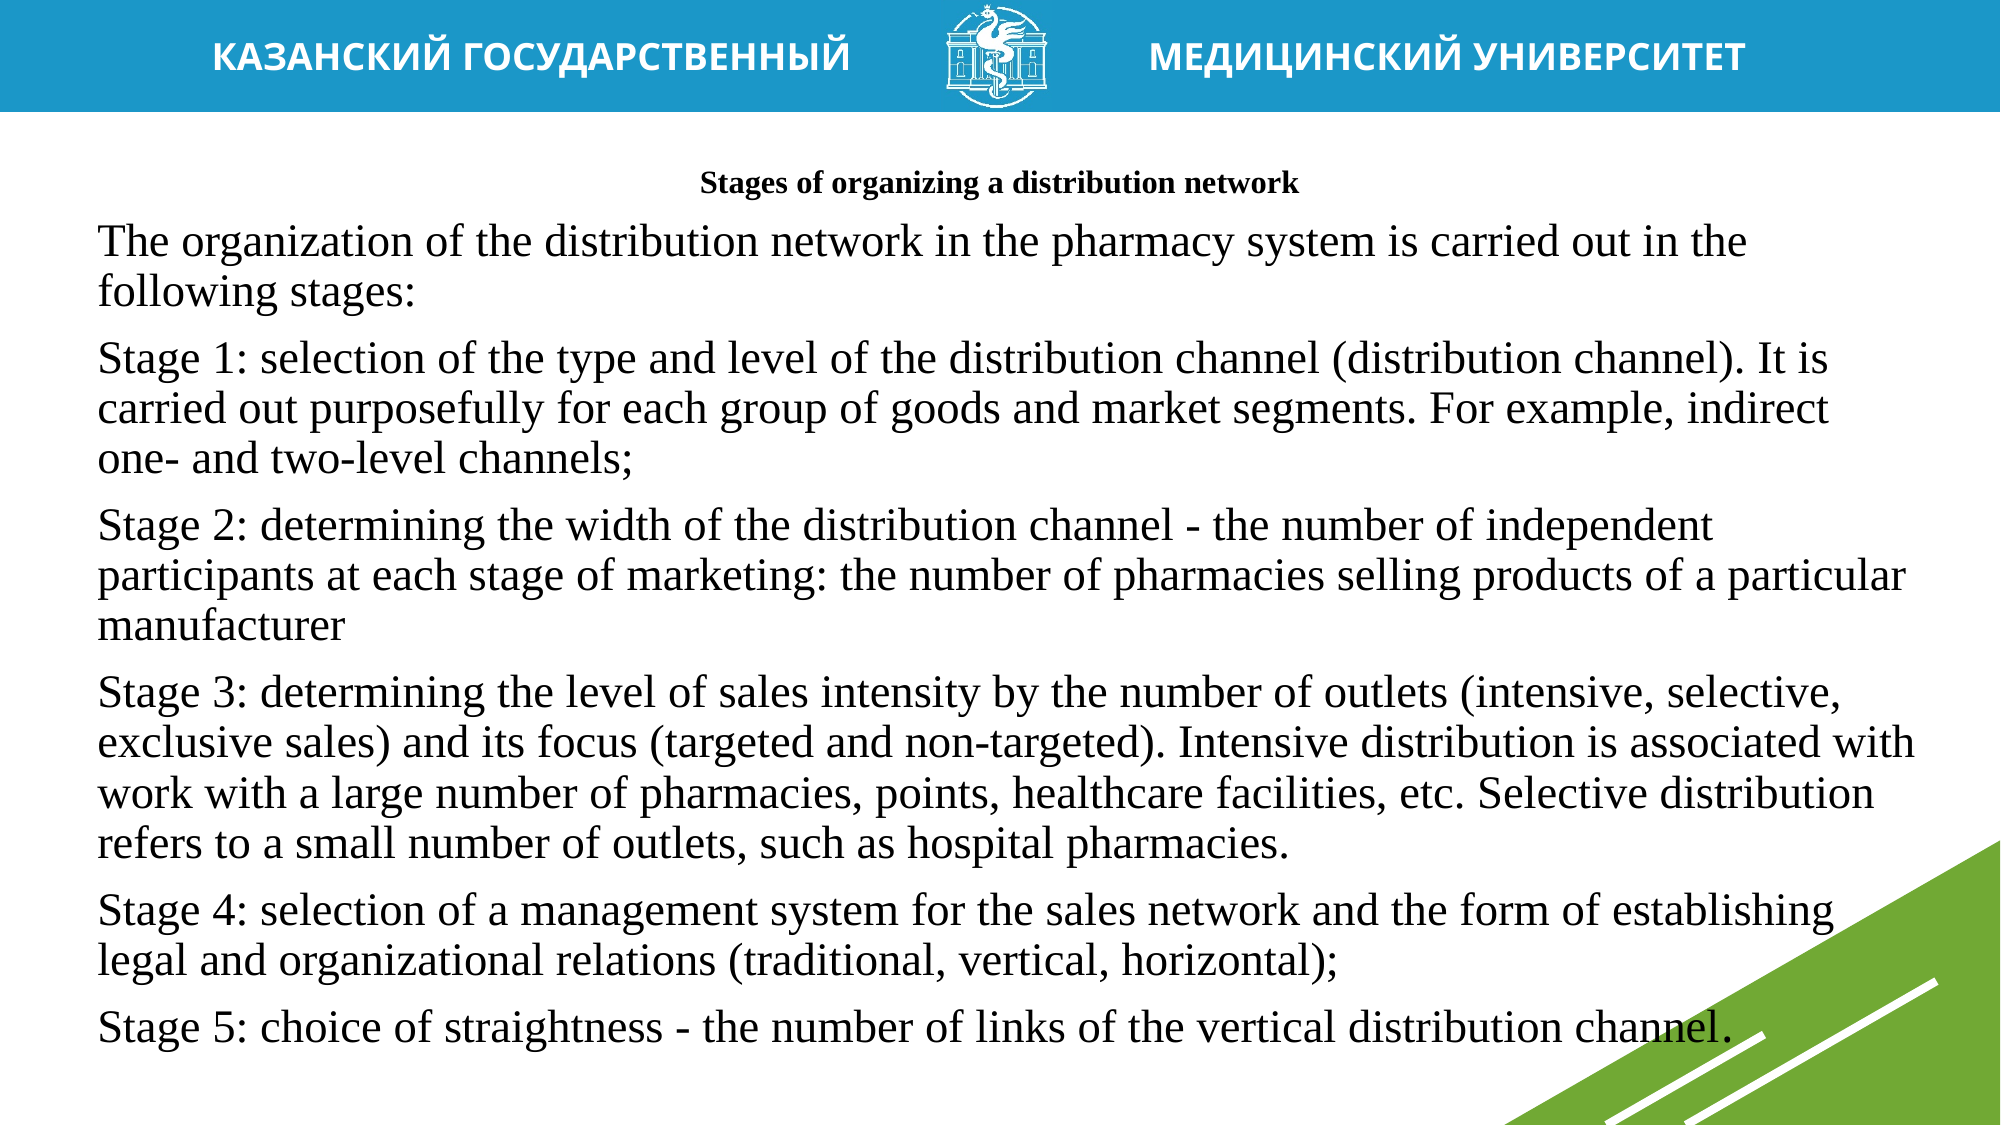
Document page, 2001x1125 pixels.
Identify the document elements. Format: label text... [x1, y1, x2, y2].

picture [939, 0, 1052, 112]
title Stages of organizing a distribution network [137, 158, 1863, 208]
list The organization of the distribution network in the pharmacy system is carried out in the following stages: Stage 1: selection of the type and level of the distribution channel (distribution channel). It is carried out purposefully for each group of goods and market segments. For example, indirect one- and two-level channels; Stage 2: determining the width of the distribution channel - the number of independent participants at each stage of marketing: the number of pharmacies selling products of a particular manufacturer Stage 3: determining the level of sales intensity by the number of outlets (intensive, selective, exclusive sales) and its focus (targeted and non-targeted). Intensive distribution is associated with work with a large number of pharmacies, points, healthcare facilities, etc. Selective distribution refers to a small number of outlets, such as hospital pharmacies. Stage 4: selection of a management system for the sales network and the form of establishing legal and organizational relations (traditional, vertical, horizontal); Stage 5: choice of straightness - the number of links of the vertical distribution channel. [82, 208, 1934, 1067]
